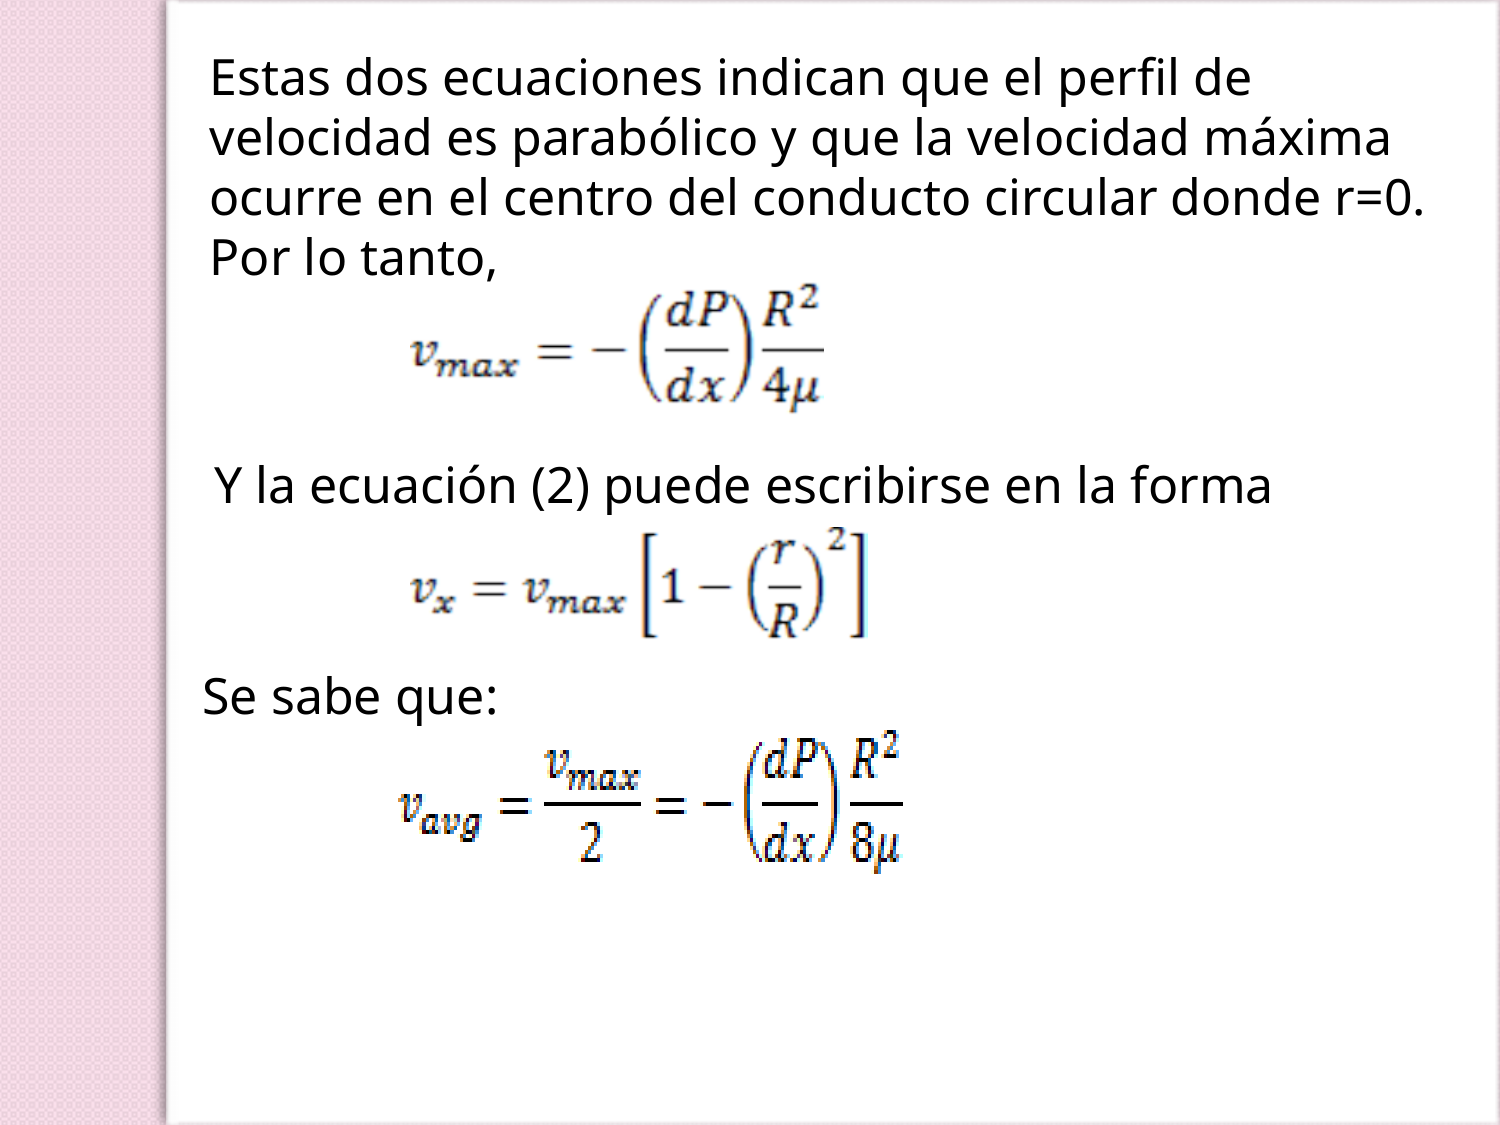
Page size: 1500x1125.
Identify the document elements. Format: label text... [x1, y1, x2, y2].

picture [410, 281, 824, 429]
picture [398, 726, 903, 891]
text_box Estas dos ecuaciones indican que el perfil de velocidad es parabólico y que la velocidad máxima ocurre en el centro del conducto circular donde r=0. Por lo tanto, [194, 133, 1500, 139]
text_box Se sabe que: [187, 656, 1080, 732]
text_box [0, 0, 1500, 75]
text_box Y la ecuación (2) puede escribirse en la forma [199, 445, 1393, 521]
text_box Estas dos ecuaciones indican que el perfil de velocidad es parabólico y que la velocidad máxima ocurre en el centro del conducto circular donde r=0. Por lo tanto, [194, 75, 1500, 132]
text_box Estas dos ecuaciones indican que el perfil de velocidad es parabólico y que la velocidad máxima ocurre en el centro del conducto circular donde r=0. Por lo tanto, [194, 140, 1500, 293]
picture [410, 527, 868, 656]
